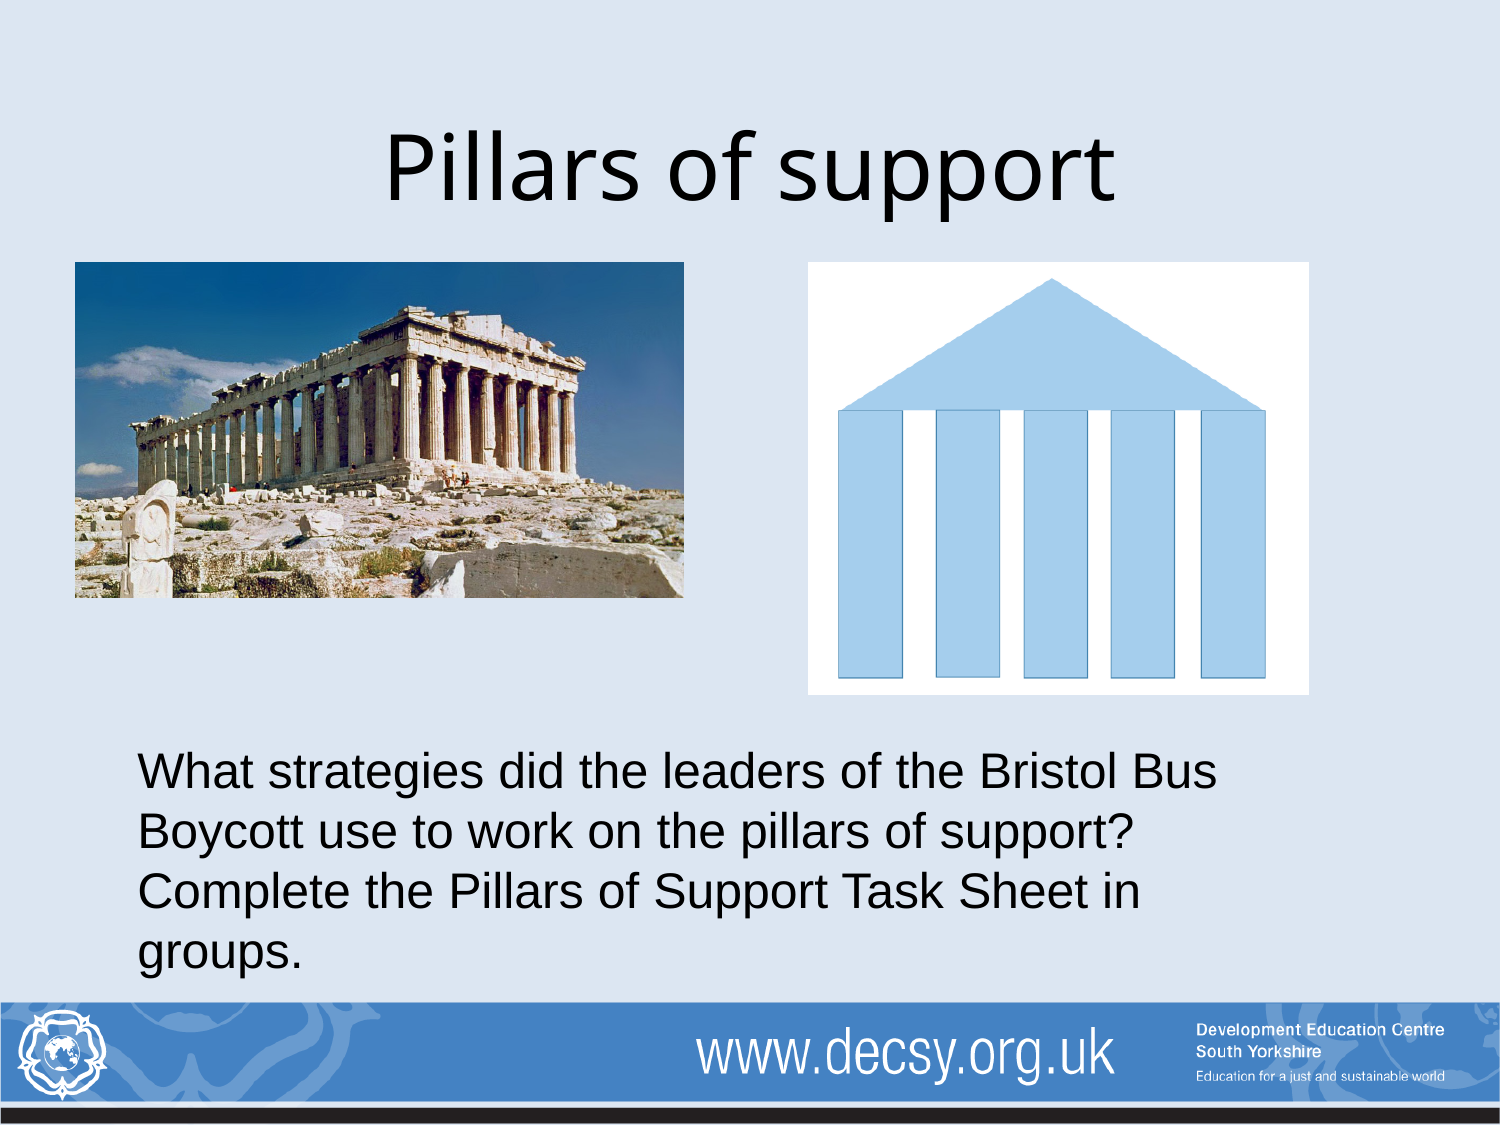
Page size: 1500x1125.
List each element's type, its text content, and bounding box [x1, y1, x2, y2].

text_box What strategies did the leaders of the Bristol Bus Boycott use to work on the pillars of support? Complete the Pillars of Support Task Sheet in groups. [122, 731, 1309, 986]
title Pillars of support [75, 95, 1425, 233]
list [74, 262, 685, 598]
picture [808, 262, 1309, 695]
picture [0, 1002, 1500, 1125]
